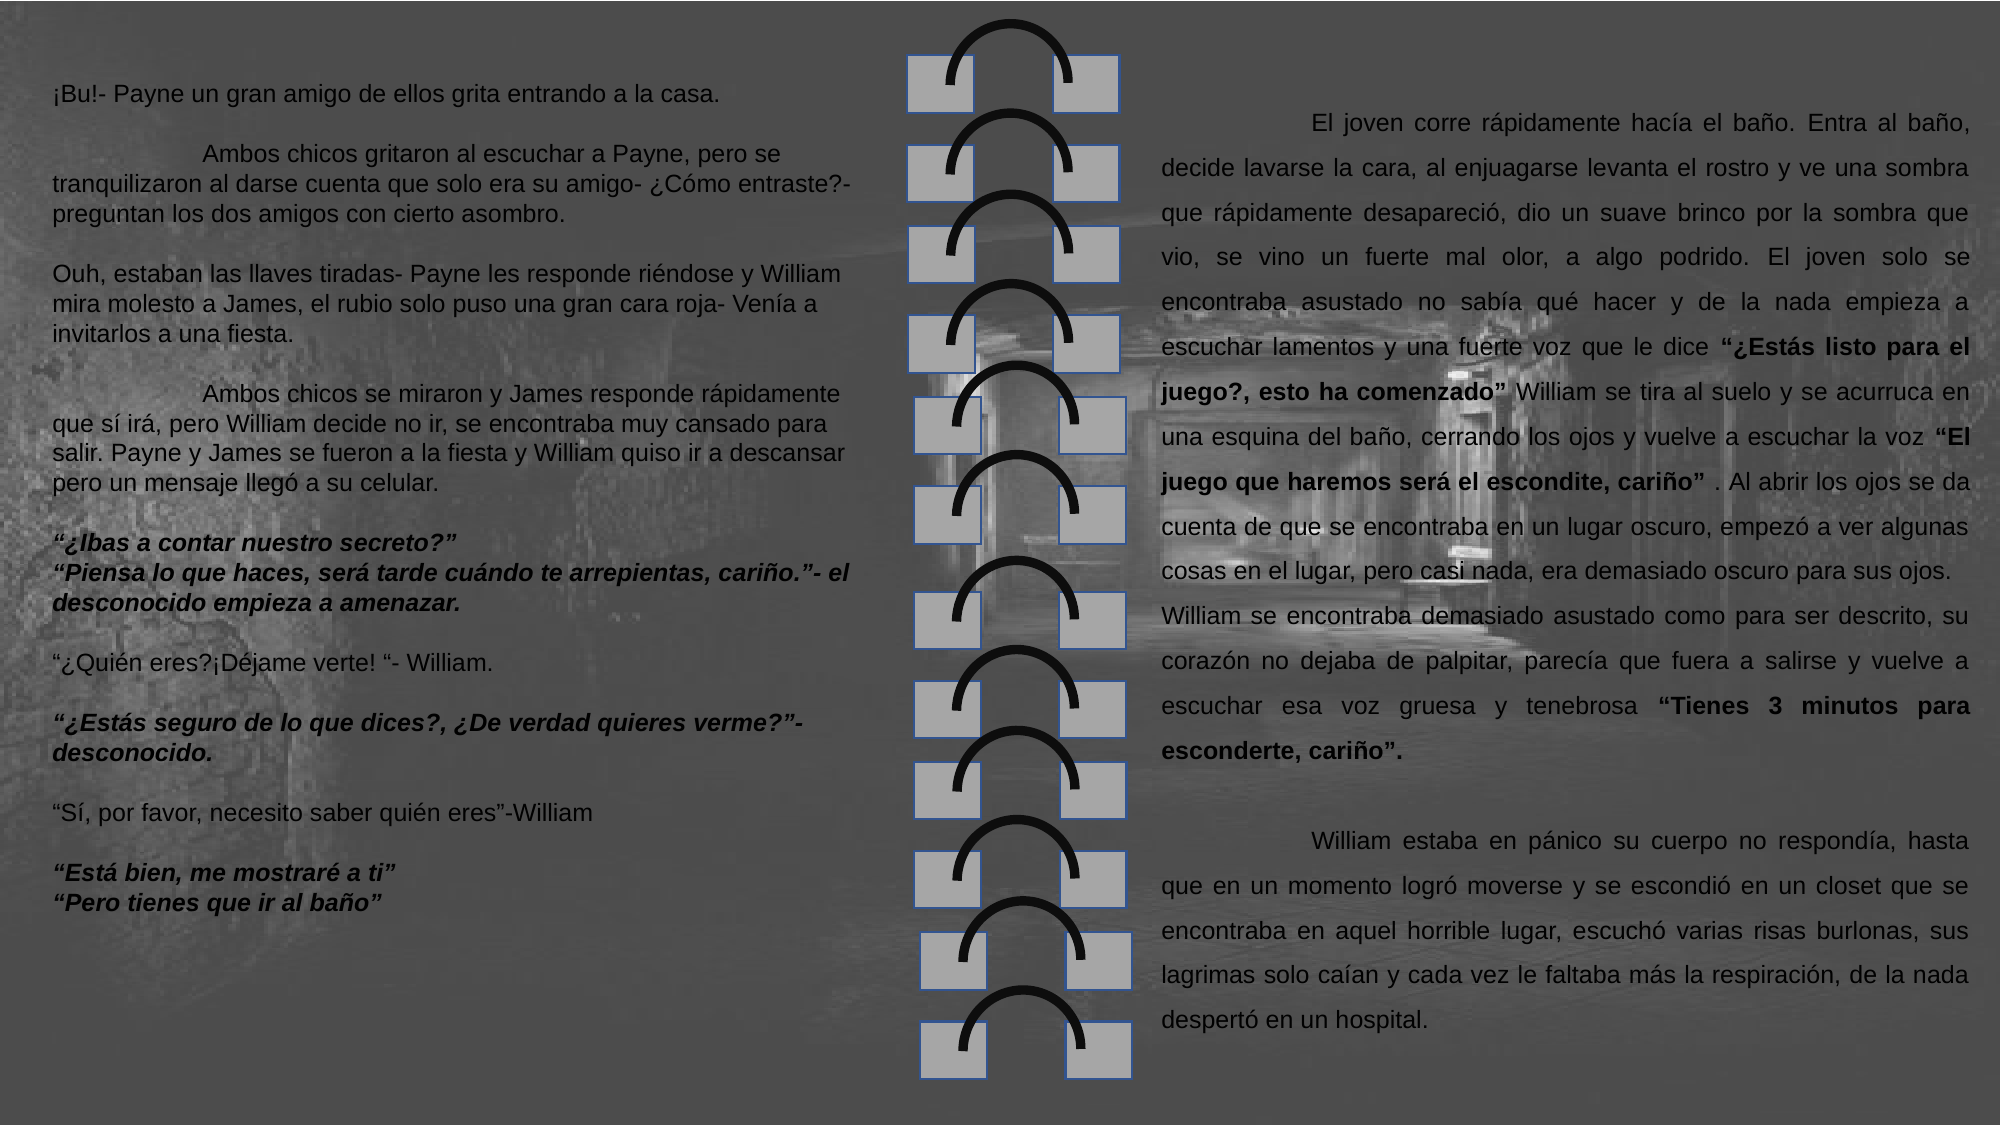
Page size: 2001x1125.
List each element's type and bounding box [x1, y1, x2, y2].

text_box [913, 560, 1133, 1111]
text_box [907, 23, 1126, 576]
picture [0, 1, 2000, 1125]
